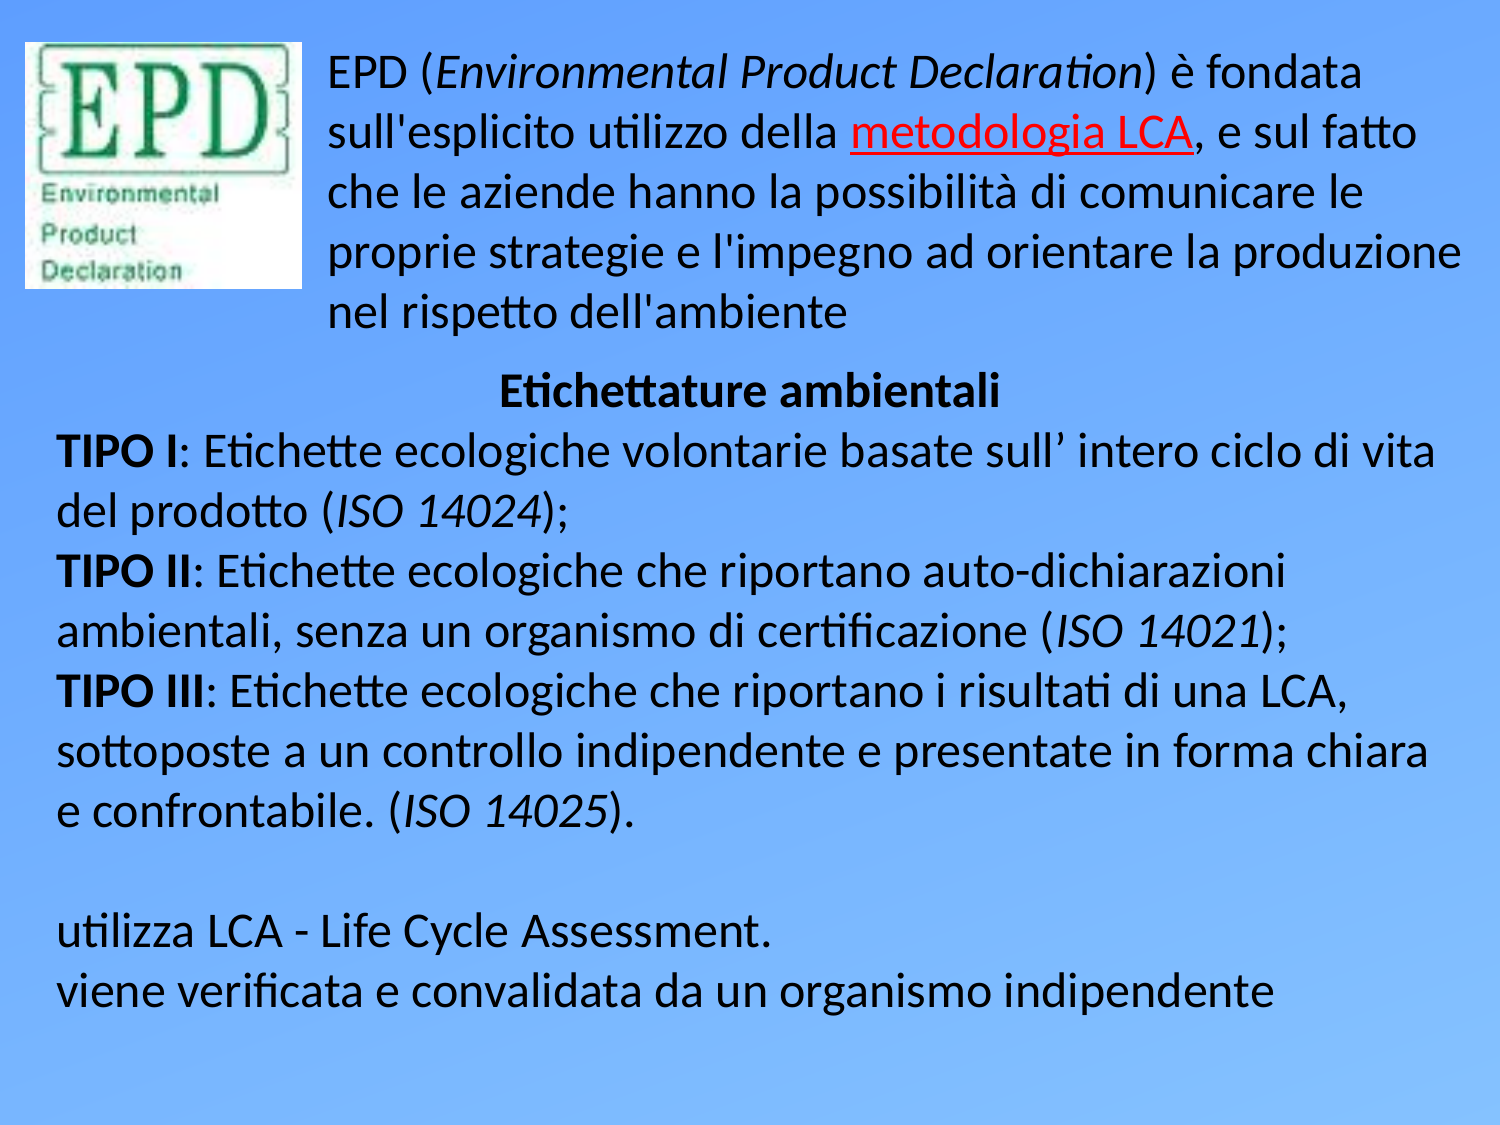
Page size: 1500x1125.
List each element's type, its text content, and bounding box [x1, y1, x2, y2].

text_box EPD (Environmental Product Declaration) è fondata sull'esplicito utilizzo della metodologia LCA, e sul fatto che le aziende hanno la possibilità di comunicare le proprie strategie e l'impegno ad orientare la produzione nel rispetto dell'ambiente [312, 30, 1500, 346]
picture [24, 42, 302, 289]
text_box Etichettature ambientali TIPO I: Etichette ecologiche volontarie basate sull’ intero ciclo di vita del prodotto (ISO 14024); TIPO II: Etichette ecologiche che riportano auto-dichiarazioni ambientali, senza un organismo di certificazione (ISO 14021); TIPO III: Etichette ecologiche che riportano i risultati di una LCA, sottoposte a un controllo indipendente e presentate in forma chiara e confrontabile. (ISO 14025). utilizza LCA - Life Cycle Assessment. viene verificata e convalidata da un organismo indipendente [41, 349, 1459, 1025]
